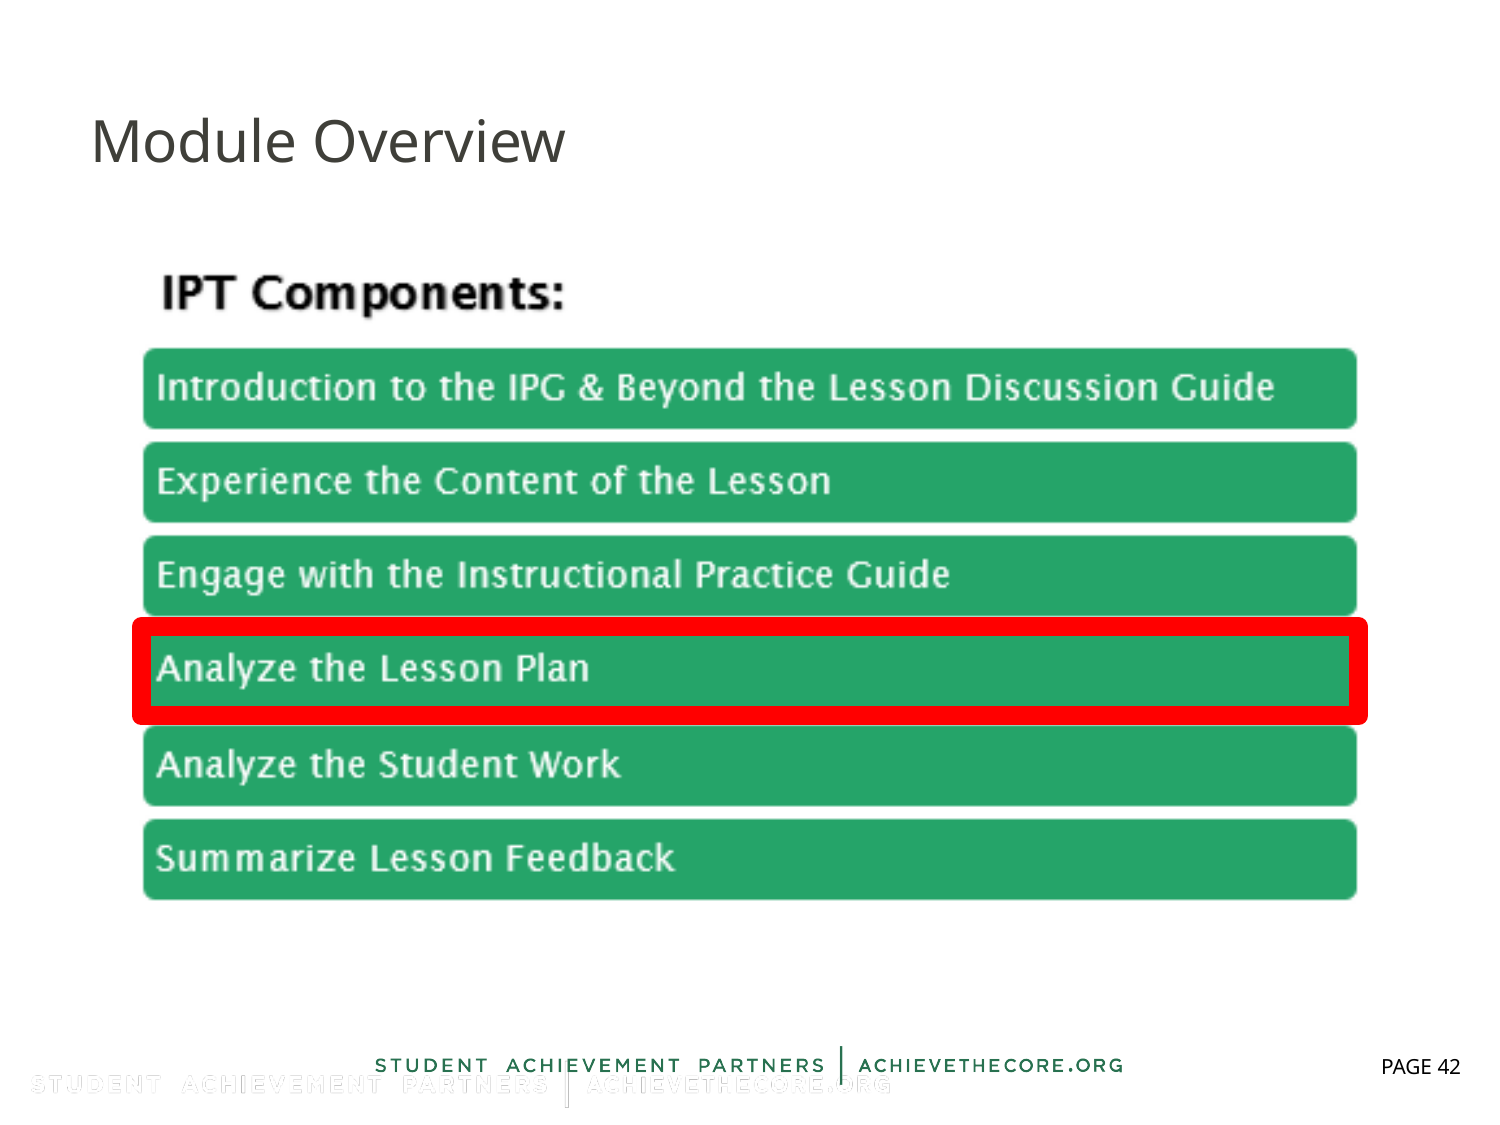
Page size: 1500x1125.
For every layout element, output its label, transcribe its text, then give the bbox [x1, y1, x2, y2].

title Module Overview [75, 45, 1425, 233]
picture [375, 1046, 1122, 1085]
picture [126, 232, 1368, 924]
